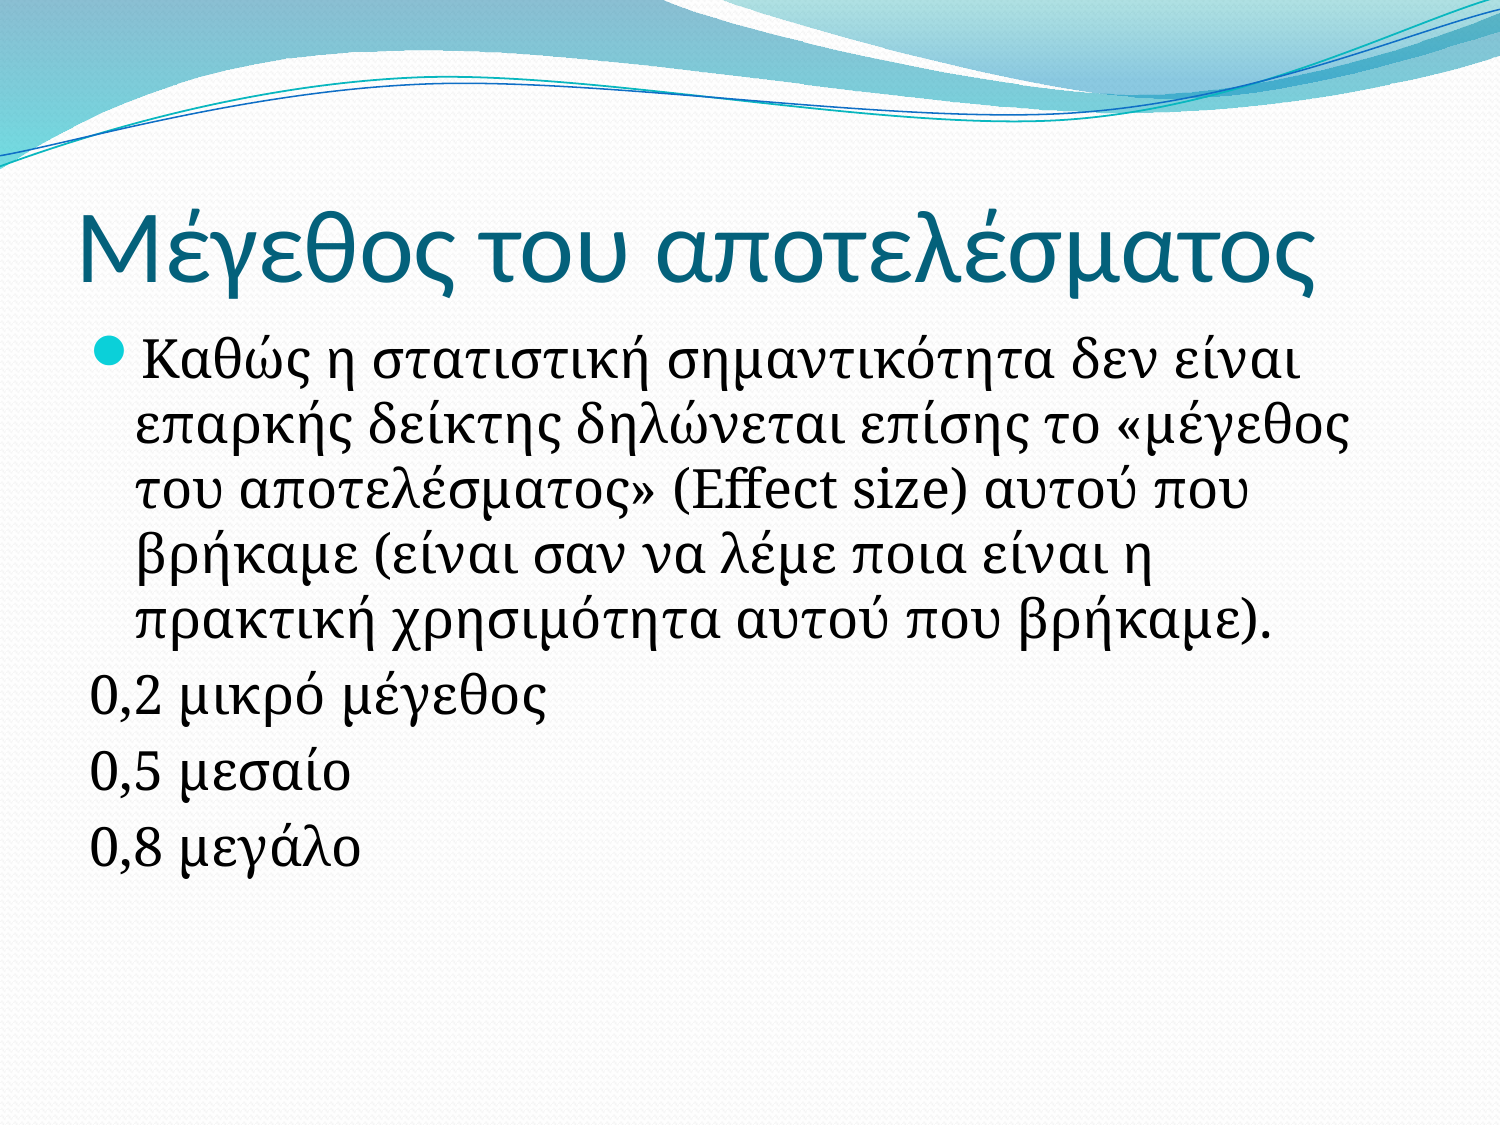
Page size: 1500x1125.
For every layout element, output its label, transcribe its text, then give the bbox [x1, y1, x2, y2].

title Μέγεθος του αποτελέσματος [75, 115, 1425, 303]
list Καθώς η στατιστική σημαντικότητα δεν είναι επαρκής δείκτης δηλώνεται επίσης το «μέγεθος του αποτελέσματος» (Effect size) αυτού που βρήκαμε (είναι σαν να λέμε ποια είναι η πρακτική χρησιμότητα αυτού που βρήκαμε). 0,2 μικρό μέγεθος 0,5 μεσαίο 0,8 μεγάλο [75, 317, 1425, 1038]
